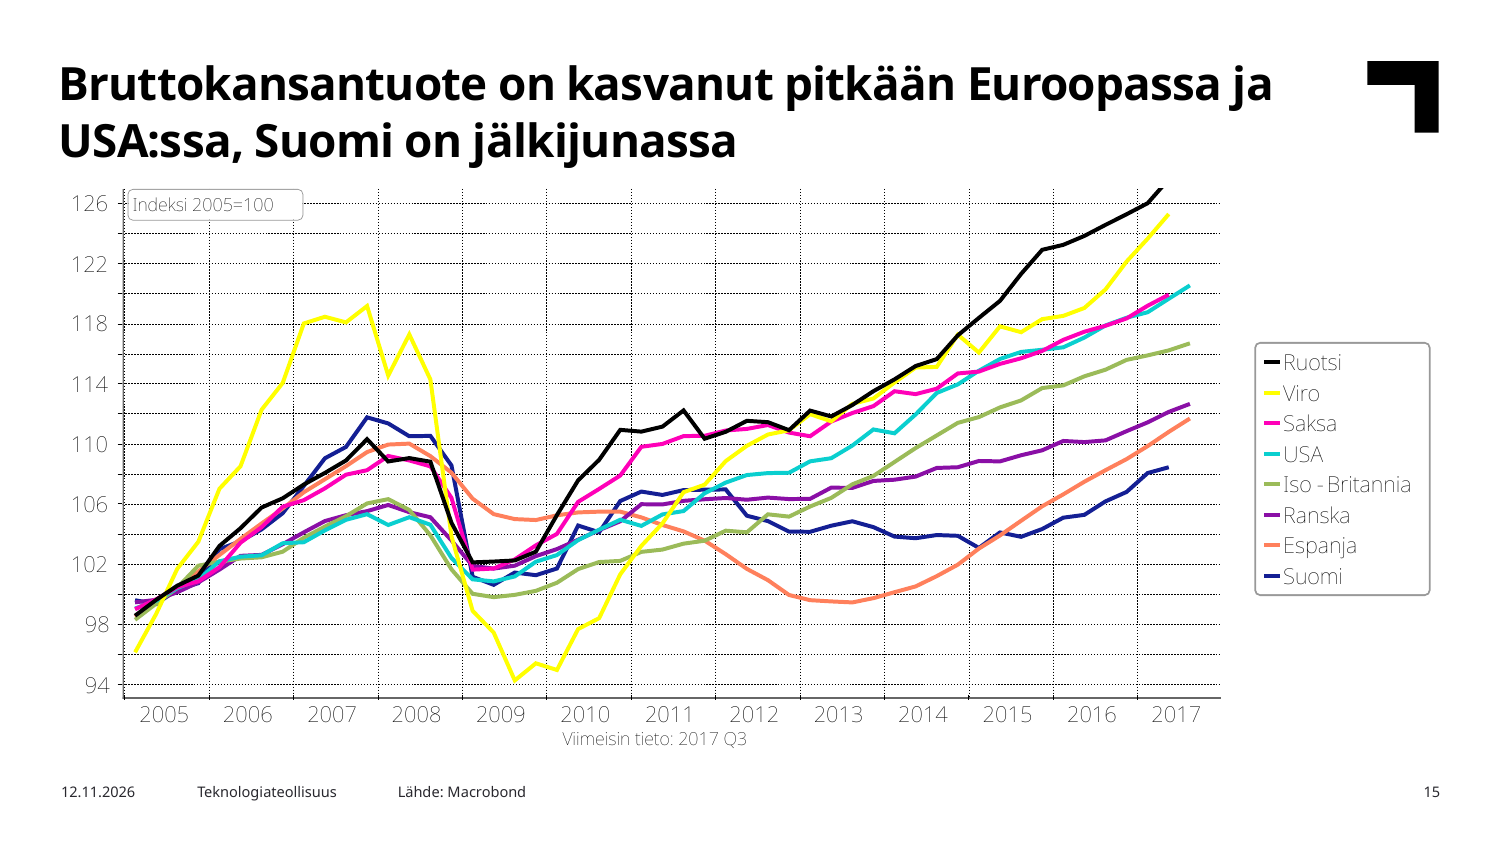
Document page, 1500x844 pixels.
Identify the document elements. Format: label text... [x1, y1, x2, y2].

slide_number 15 [1313, 775, 1456, 803]
list Lähde: Macrobond [382, 775, 871, 803]
footer Teknologiateollisuus [182, 775, 382, 803]
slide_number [46, 775, 182, 803]
list Bruttokansantuote on kasvanut pitkään Euroopassa ja USA:ssa, Suomi on jälkijunassa [41, 46, 1353, 153]
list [62, 180, 1439, 763]
